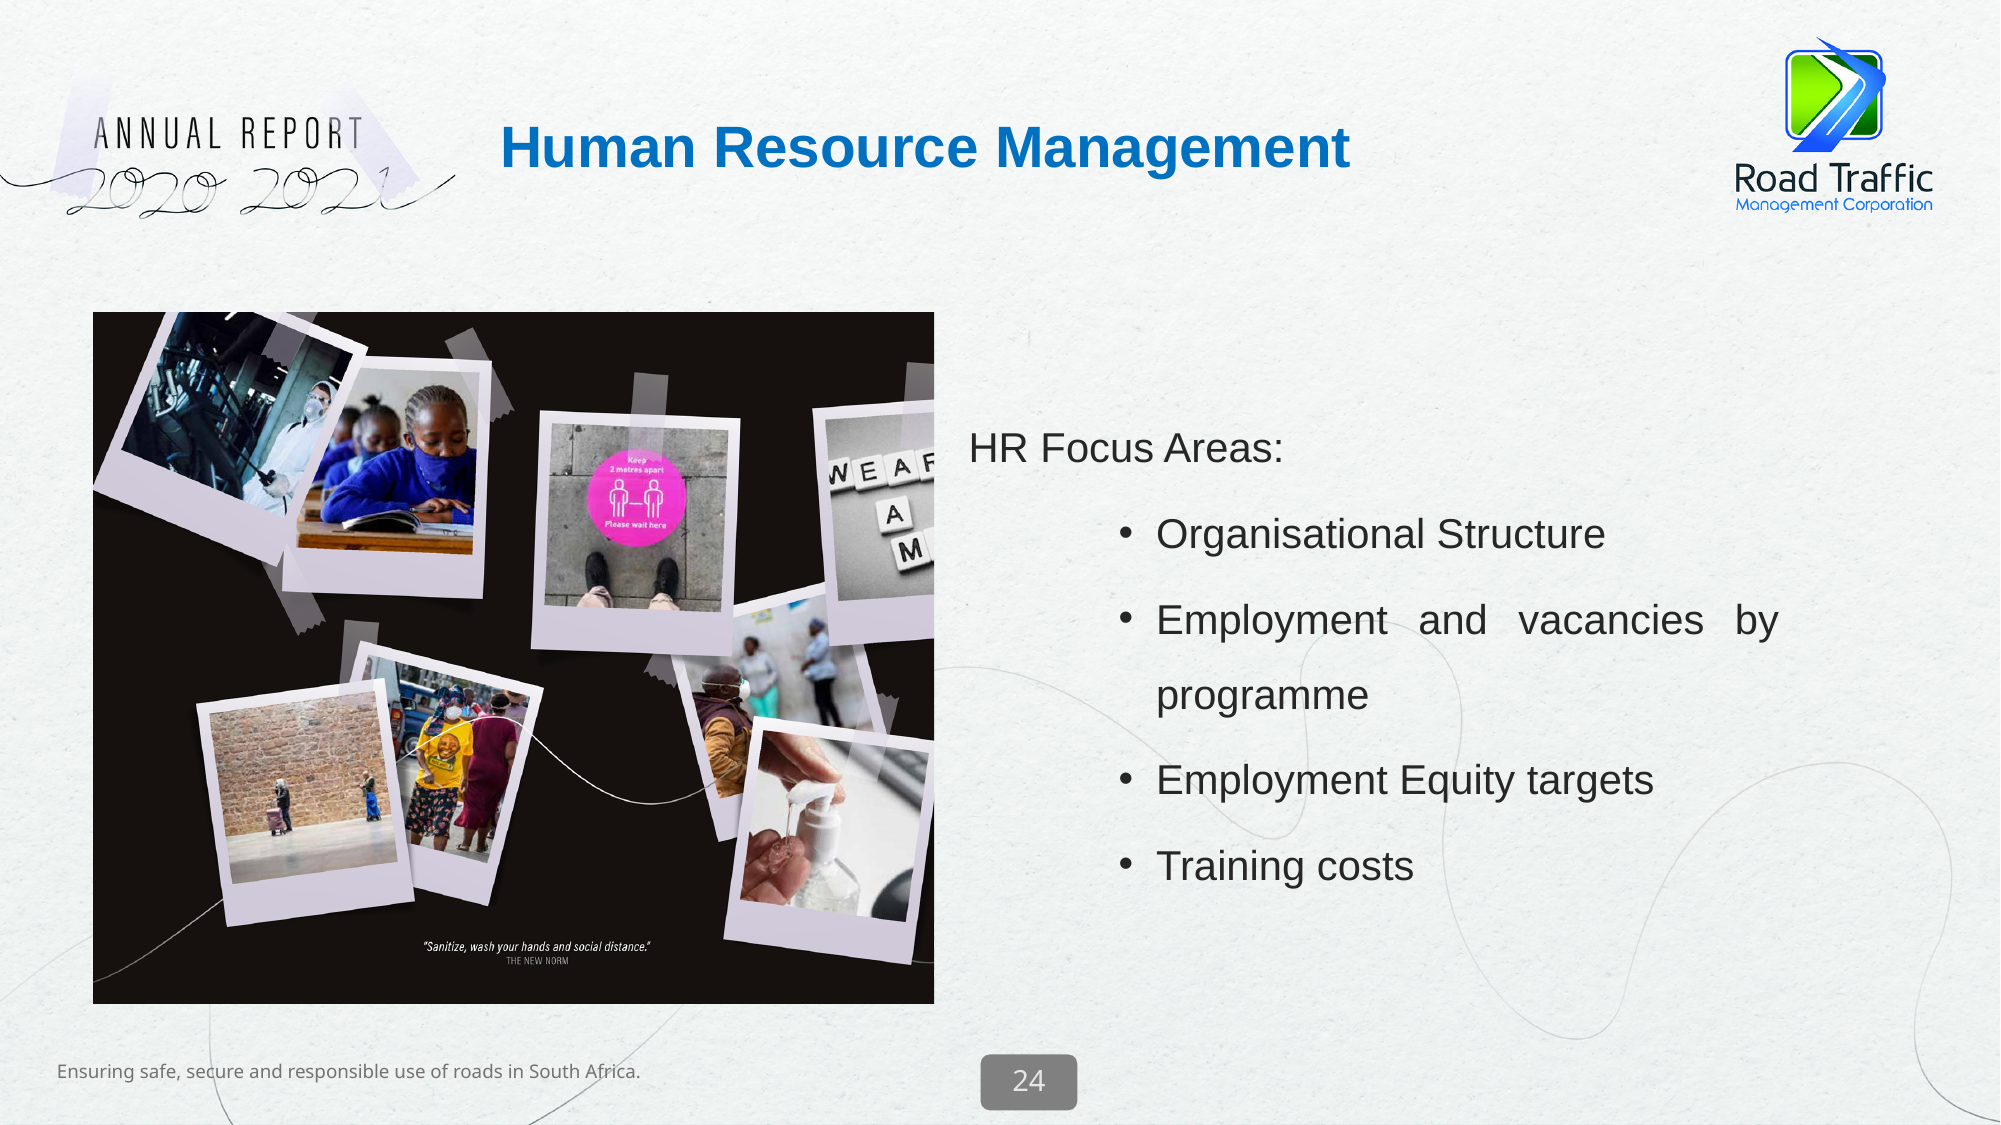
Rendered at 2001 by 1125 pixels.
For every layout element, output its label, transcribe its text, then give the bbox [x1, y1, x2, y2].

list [93, 312, 935, 1004]
text_box HR Focus Areas: Organisational Structure Employment and vacancies by programme Employment Equity targets Training costs [953, 282, 1795, 1004]
text_box Human Resource Management [484, 86, 1741, 212]
picture [0, 0, 2001, 1125]
